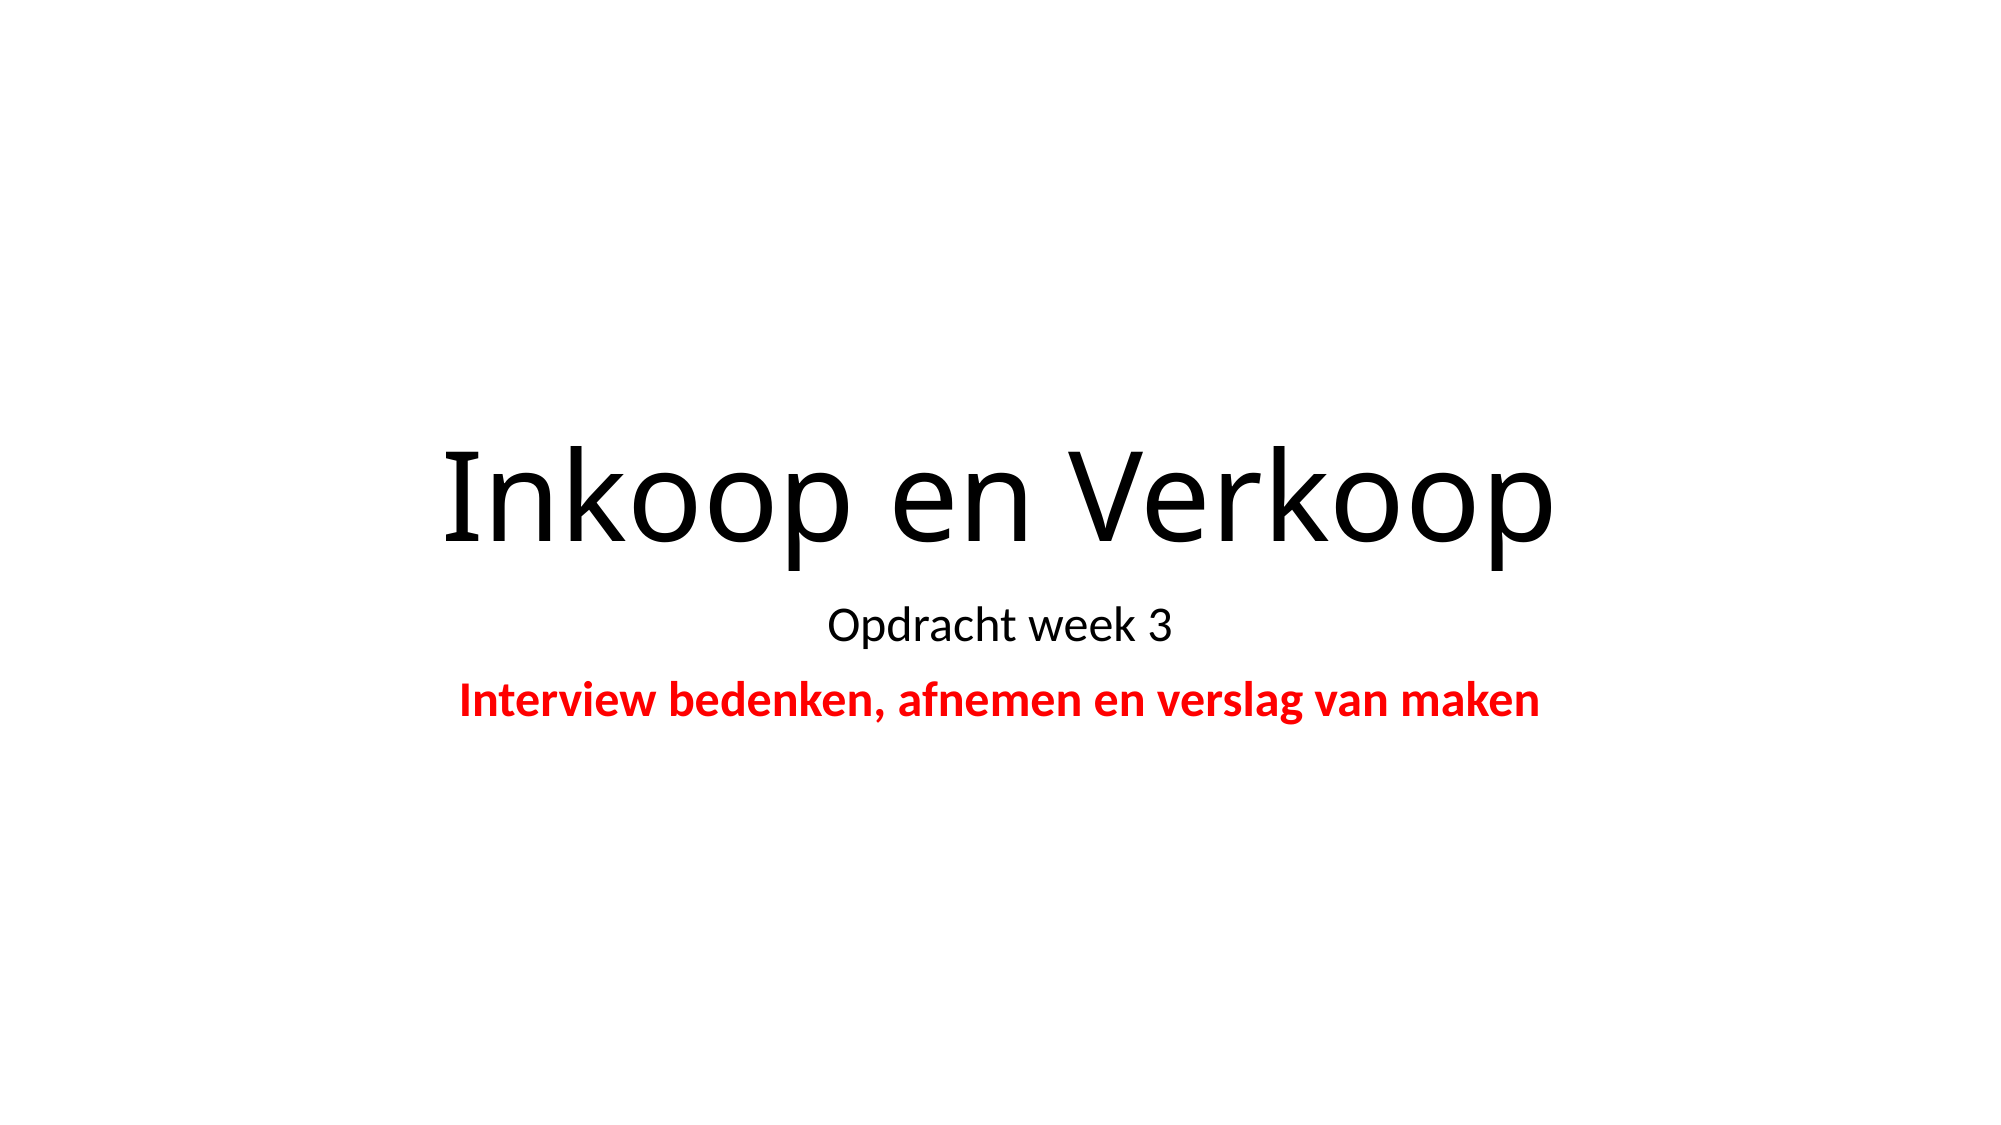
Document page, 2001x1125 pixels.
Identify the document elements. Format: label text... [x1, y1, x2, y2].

title Inkoop en Verkoop [249, 184, 1750, 576]
subtitle Opdracht week 3 Interview bedenken, afnemen en verslag van maken [249, 590, 1750, 863]
